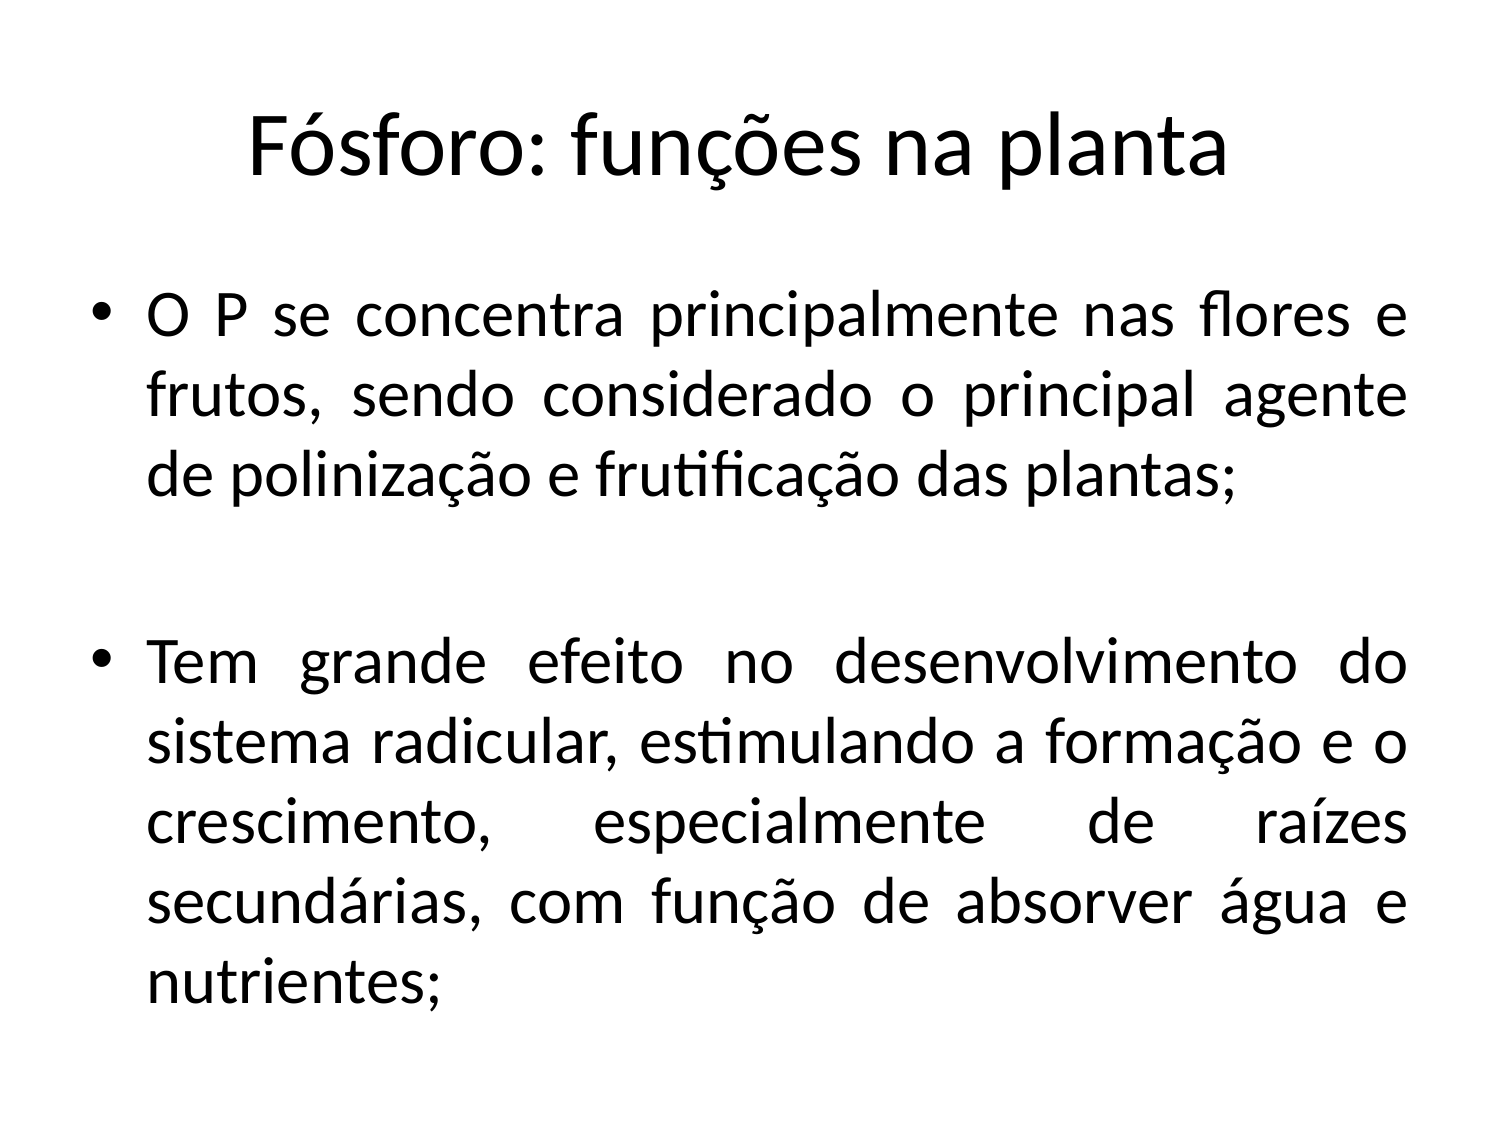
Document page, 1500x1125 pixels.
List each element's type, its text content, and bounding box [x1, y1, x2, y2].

title Fósforo: funções na planta [75, 45, 1425, 233]
list O P se concentra principalmente nas flores e frutos, sendo considerado o principal agente de polinização e frutificação das plantas; Tem grande efeito no desenvolvimento do sistema radicular, estimulando a formação e o crescimento, especialmente de raízes secundárias, com função de absorver água e nutrientes; [75, 262, 1425, 1059]
